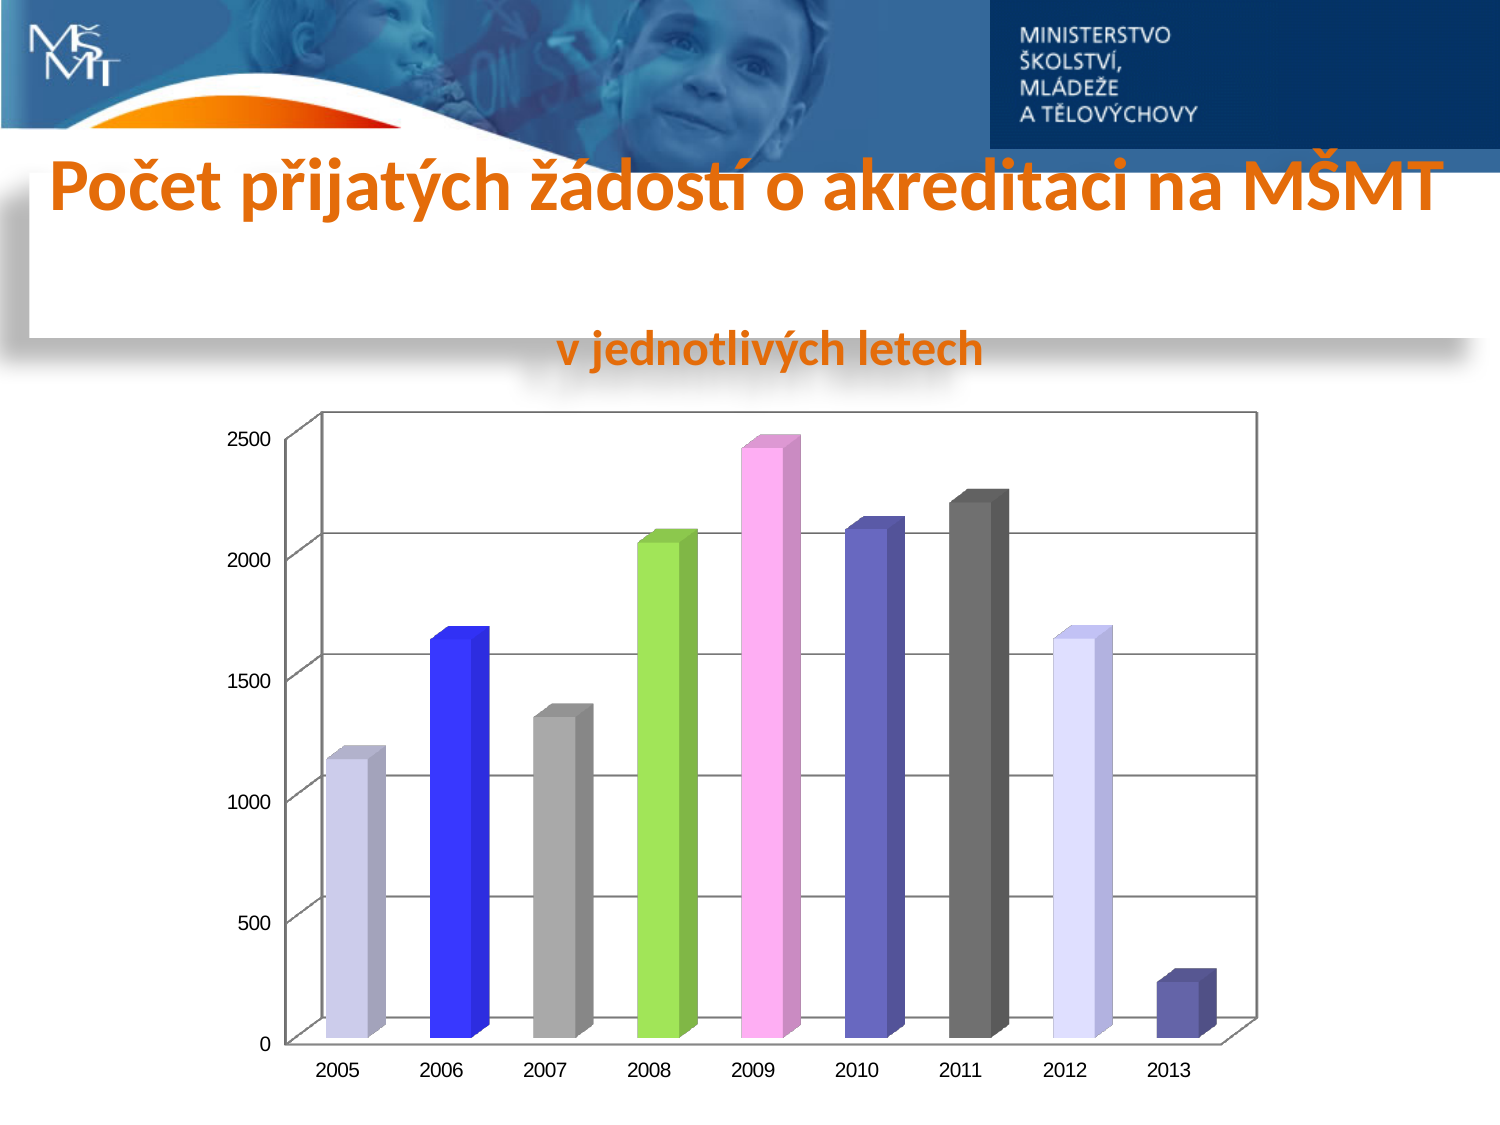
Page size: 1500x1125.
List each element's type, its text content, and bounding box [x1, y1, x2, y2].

chart [0, 278, 1500, 1125]
text_box Počet přijatých žádostí o akreditaci na MŠMT v jednotlivých letech [29, 172, 1500, 278]
picture [0, 0, 1500, 187]
